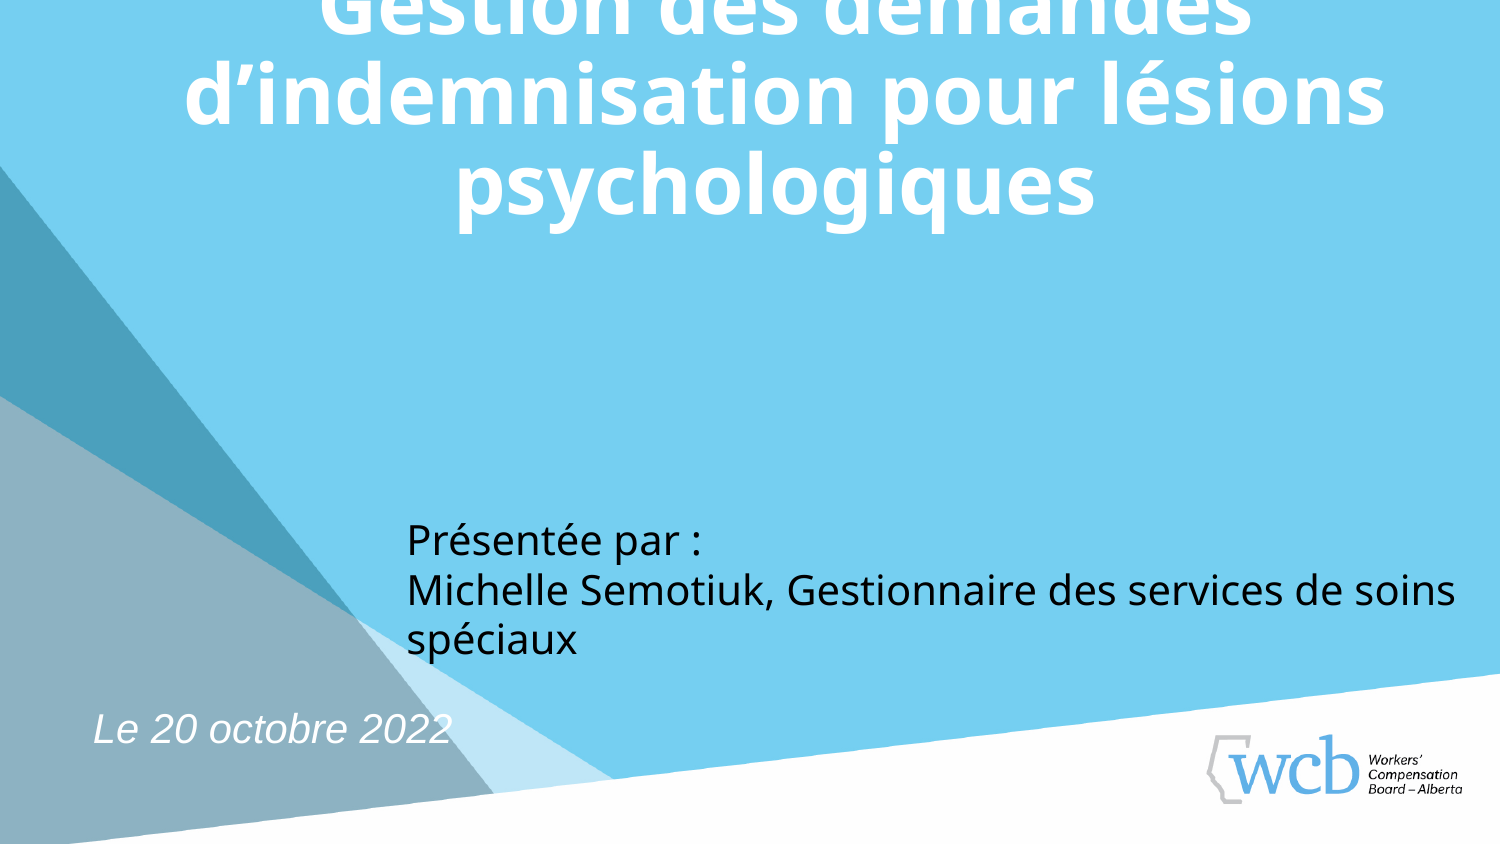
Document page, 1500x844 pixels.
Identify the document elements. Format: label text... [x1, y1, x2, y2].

title Gestion des demandes d’indemnisation pour lésions psychologiques [100, 0, 1473, 240]
picture [0, 0, 1500, 844]
text_box Présentée par : Michelle Semotiuk, Gestionnaire des services de soins spéciaux [391, 505, 1500, 671]
subtitle Le 20 octobre 2022 [78, 667, 1280, 781]
